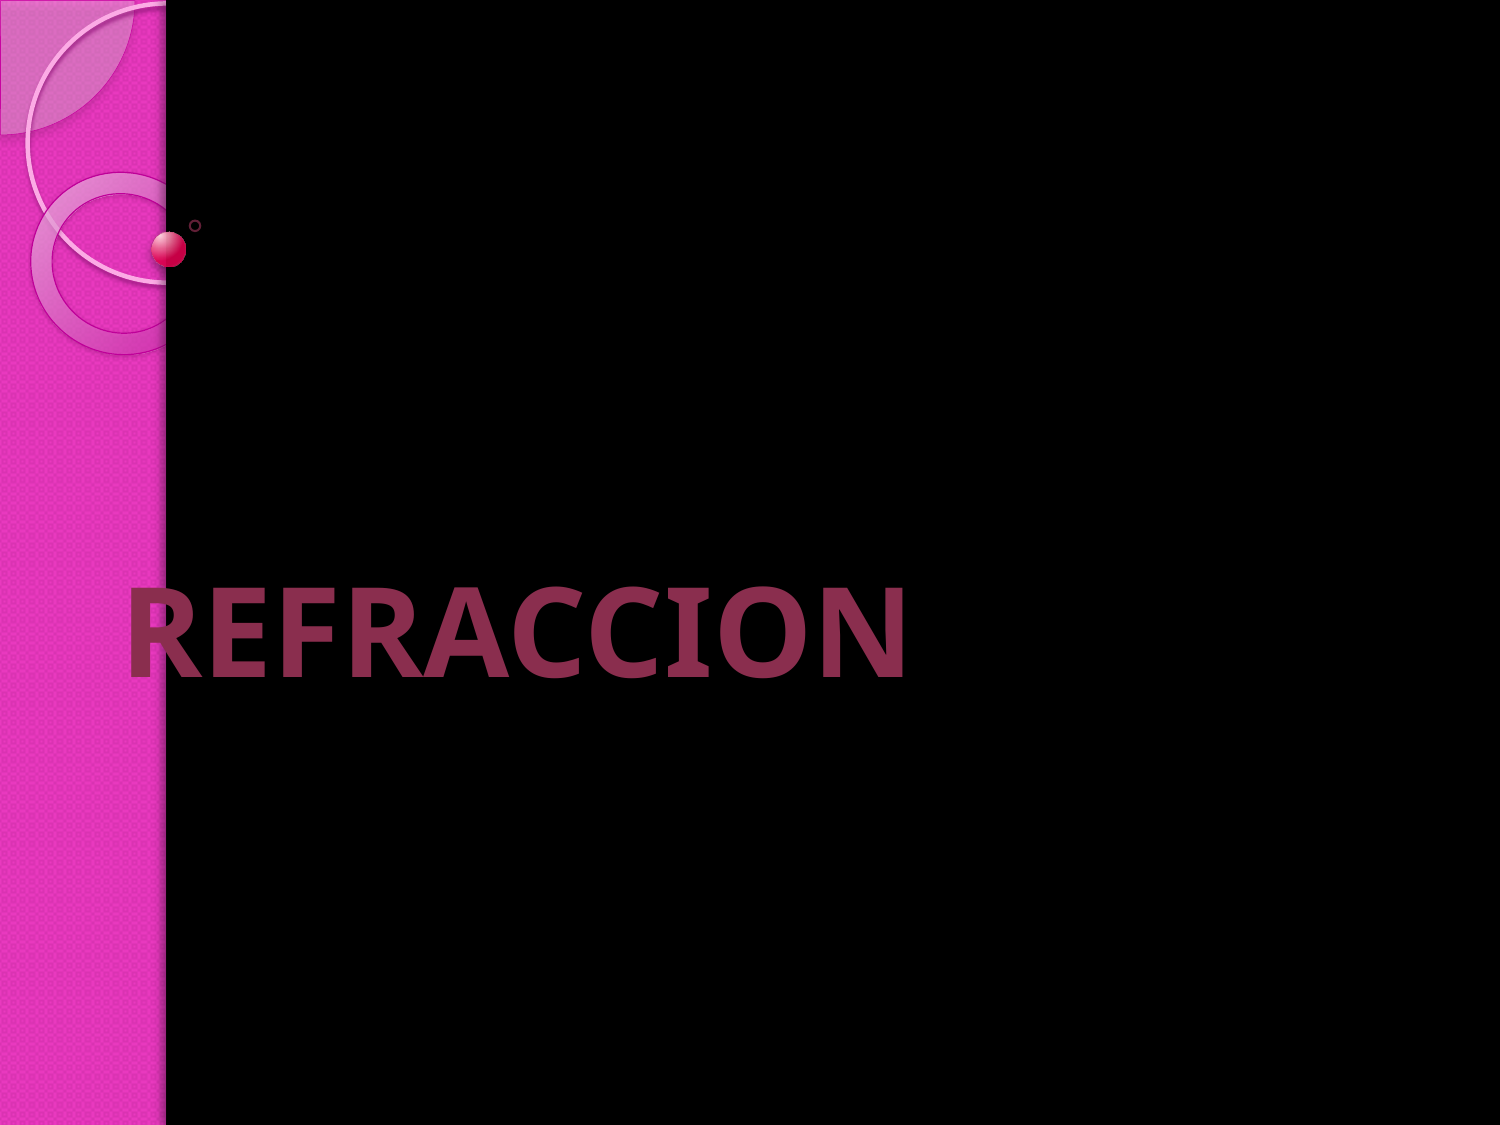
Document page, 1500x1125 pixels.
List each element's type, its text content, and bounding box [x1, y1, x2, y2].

title REFRACCION [105, 468, 1381, 710]
